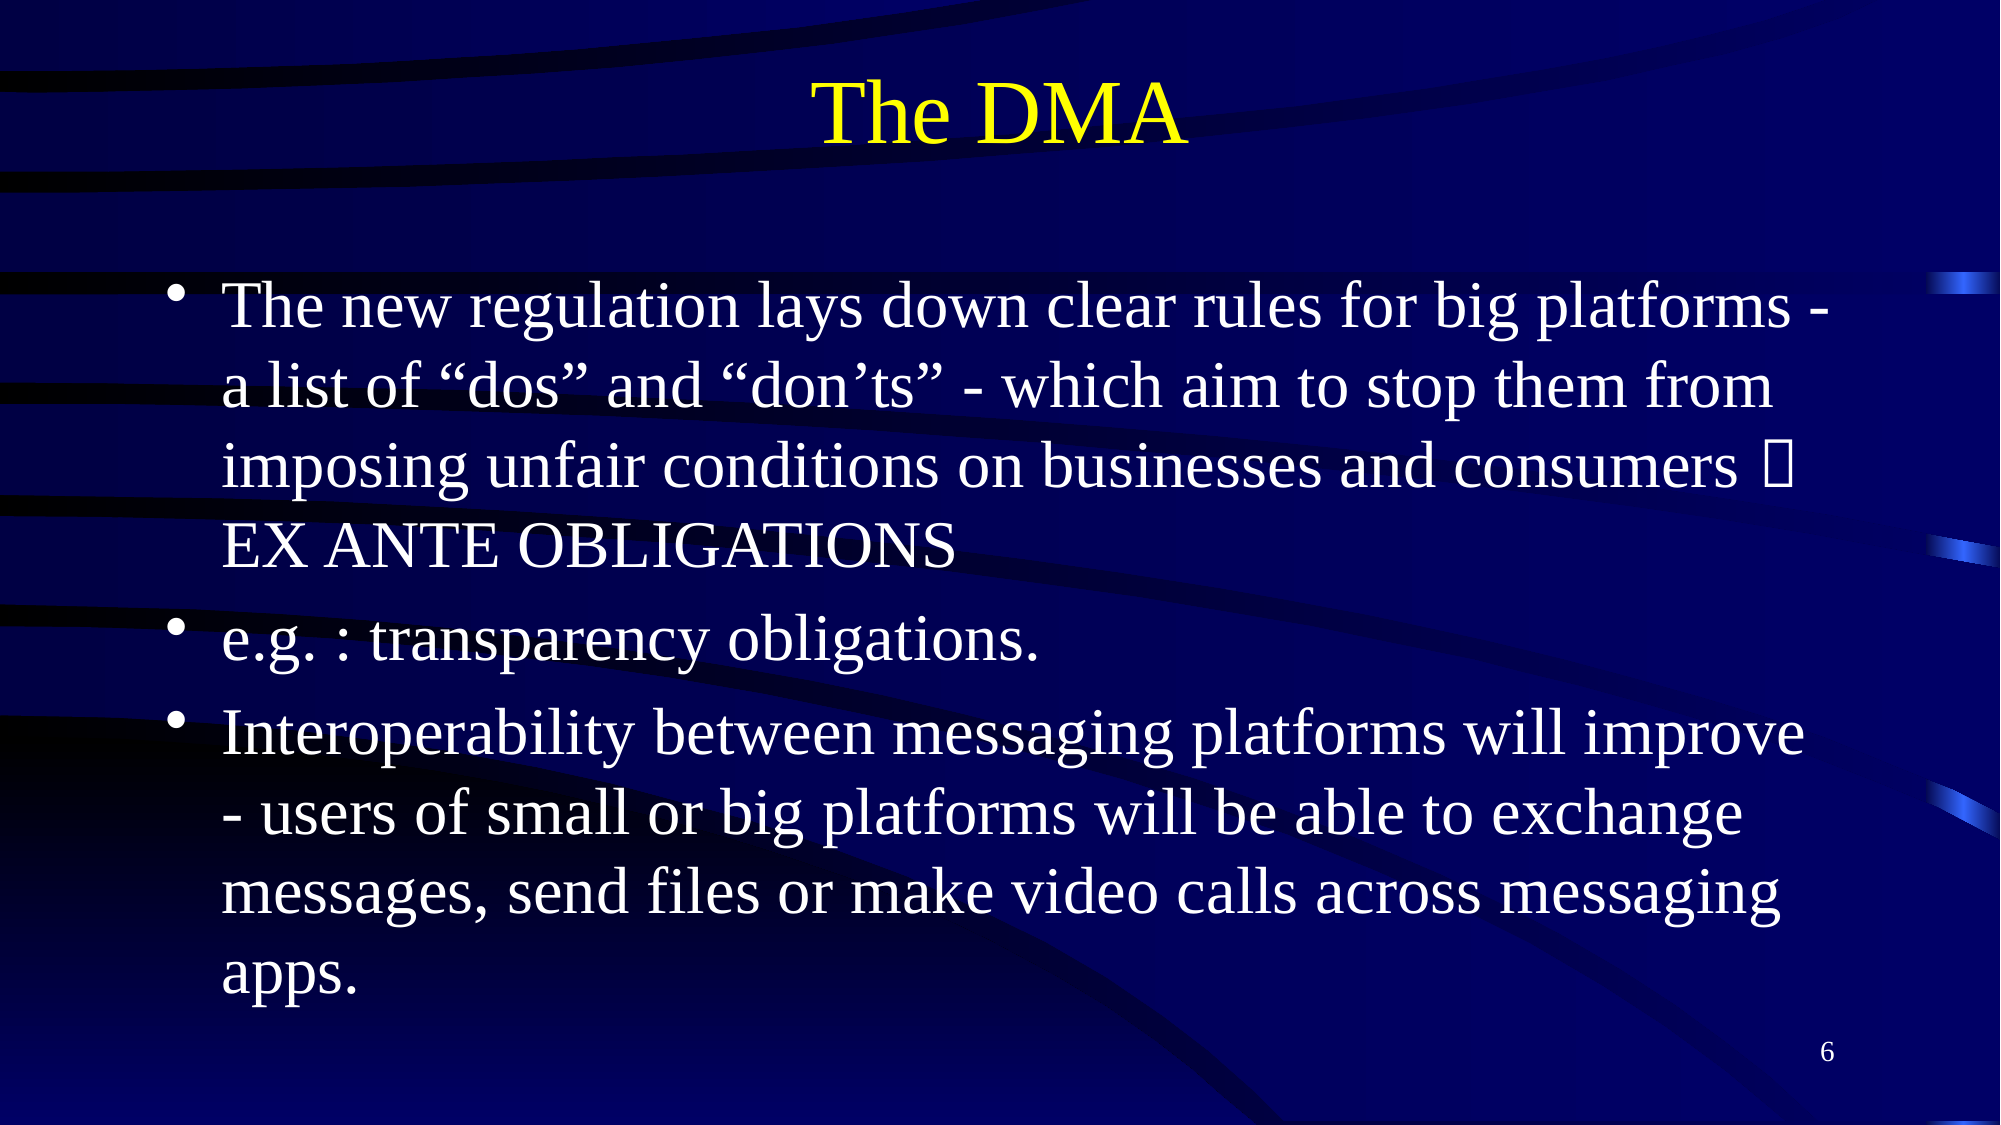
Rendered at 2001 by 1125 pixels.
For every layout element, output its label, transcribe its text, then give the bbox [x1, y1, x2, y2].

title The DMA [150, 13, 1850, 201]
list The new regulation lays down clear rules for big platforms - a list of “dos” and “don’ts” - which aim to stop them from imposing unfair conditions on businesses and consumers  EX ANTE OBLIGATIONS e.g. : transparency obligations. Interoperability between messaging platforms will improve - users of small or big platforms will be able to exchange messages, send files or make video calls across messaging apps. [150, 253, 1850, 1000]
slide_number 6 [1433, 1024, 1851, 1101]
